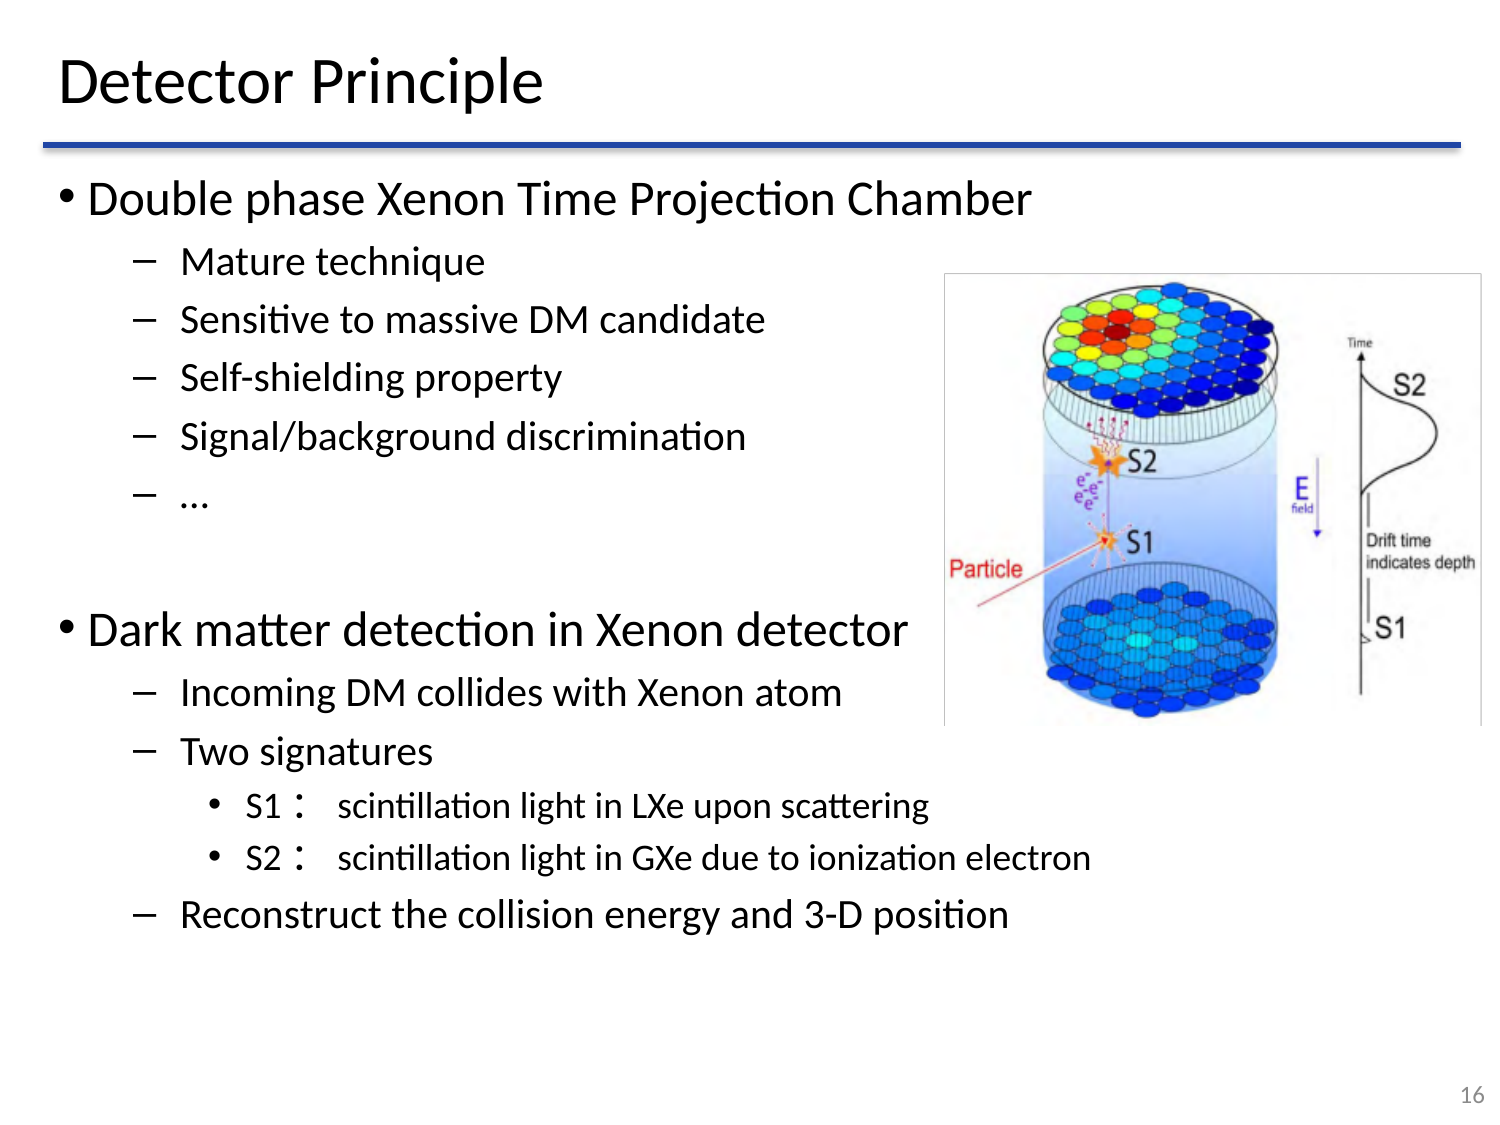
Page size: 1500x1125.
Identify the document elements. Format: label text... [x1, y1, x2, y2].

slide_number 16 [1149, 1063, 1500, 1124]
list Double phase Xenon Time Projection Chamber Mature technique Sensitive to massive DM candidate Self-shielding property Signal/background discrimination … Dark matter detection in Xenon detector Incoming DM collides with Xenon atom Two signatures S1：scintillation light in LXe upon scattering S2：scintillation light in GXe due to ionization electron Reconstruct the collision energy and 3-D position [43, 157, 1461, 1124]
picture [932, 264, 1500, 726]
title Detector Principle [43, 20, 1461, 134]
